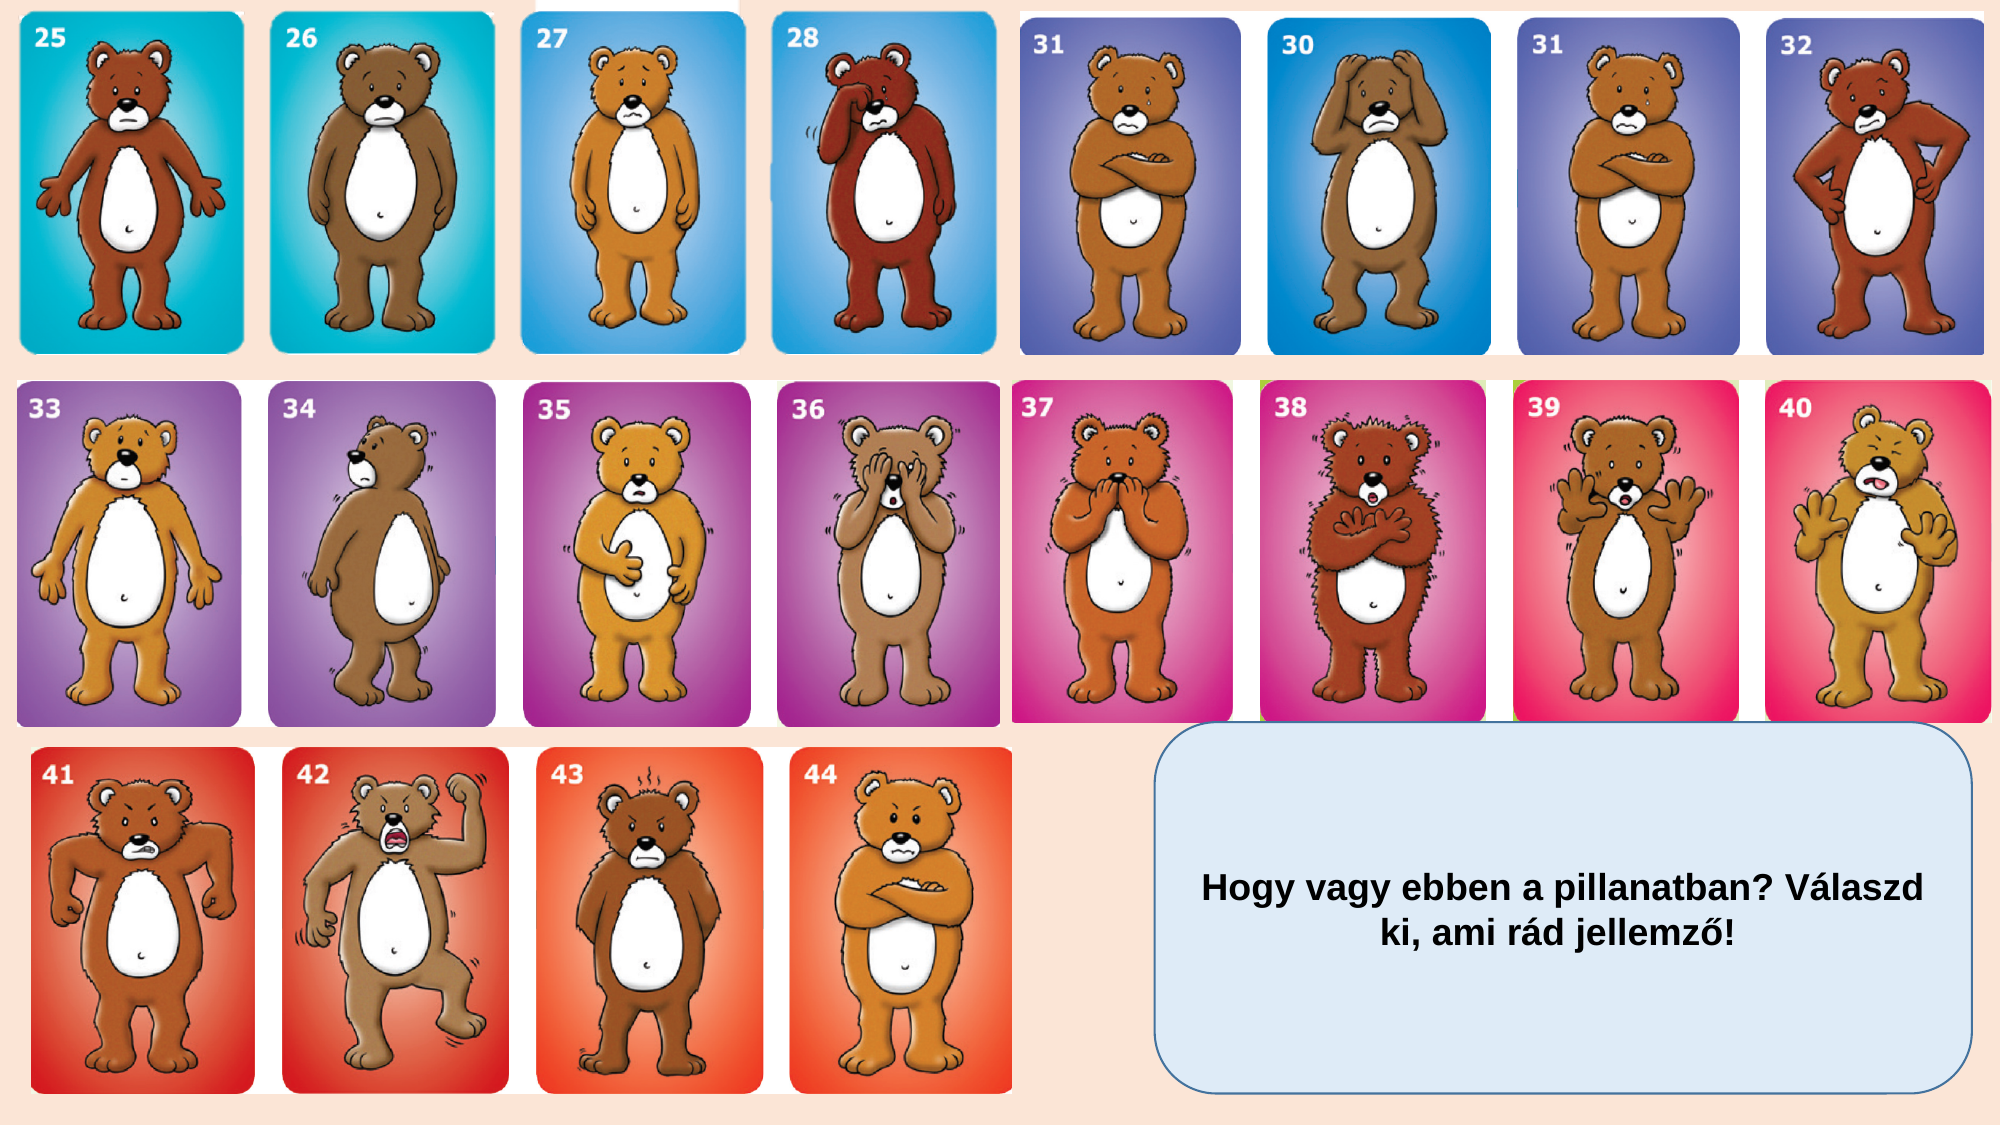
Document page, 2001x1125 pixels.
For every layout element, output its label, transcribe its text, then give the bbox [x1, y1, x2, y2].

picture [1019, 11, 1984, 355]
picture [17, 380, 1000, 727]
text_box Hogy vagy ebben a pillanatban? Válaszd ki, ami rád jellemző! [1153, 723, 1973, 1095]
picture [31, 747, 1013, 1094]
picture [1011, 380, 1992, 723]
picture [0, 0, 1000, 355]
